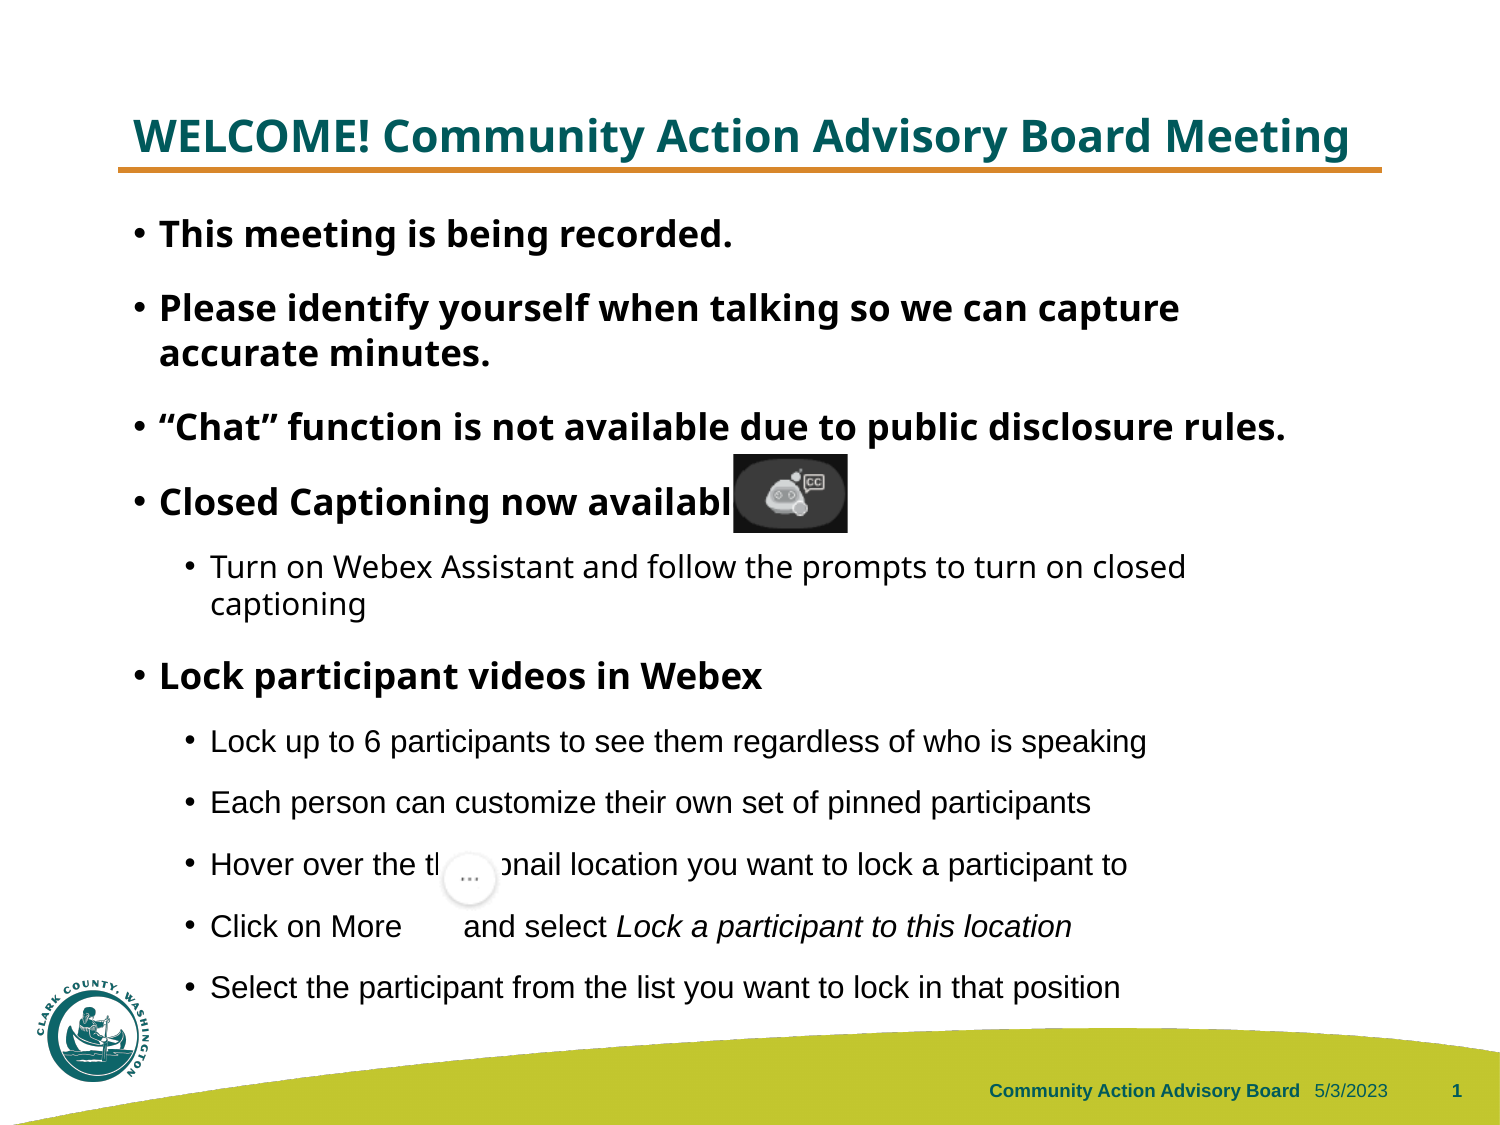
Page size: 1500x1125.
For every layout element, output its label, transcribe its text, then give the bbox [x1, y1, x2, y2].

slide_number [1316, 1059, 1404, 1120]
slide_number 1 [1407, 1059, 1478, 1120]
title WELCOME! Community Action Advisory Board Meeting [118, 59, 1382, 171]
footer Community Action Advisory Board [374, 1059, 1316, 1120]
picture [733, 454, 848, 533]
picture [0, 980, 1500, 1125]
list This meeting is being recorded. Please identify yourself when talking so we can capture accurate minutes. “Chat” function is not available due to public disclosure rules. Closed Captioning now available Turn on Webex Assistant and follow the prompts to turn on closed captioning Lock participant videos in Webex Lock up to 6 participants to see them regardless of who is speaking Each person can customize their own set of pinned participants Hover over the thumbnail location you want to lock a participant to Click on More and select Lock a participant to this location Select the participant from the list you want to lock in that position [118, 203, 1352, 1014]
picture [438, 848, 502, 911]
